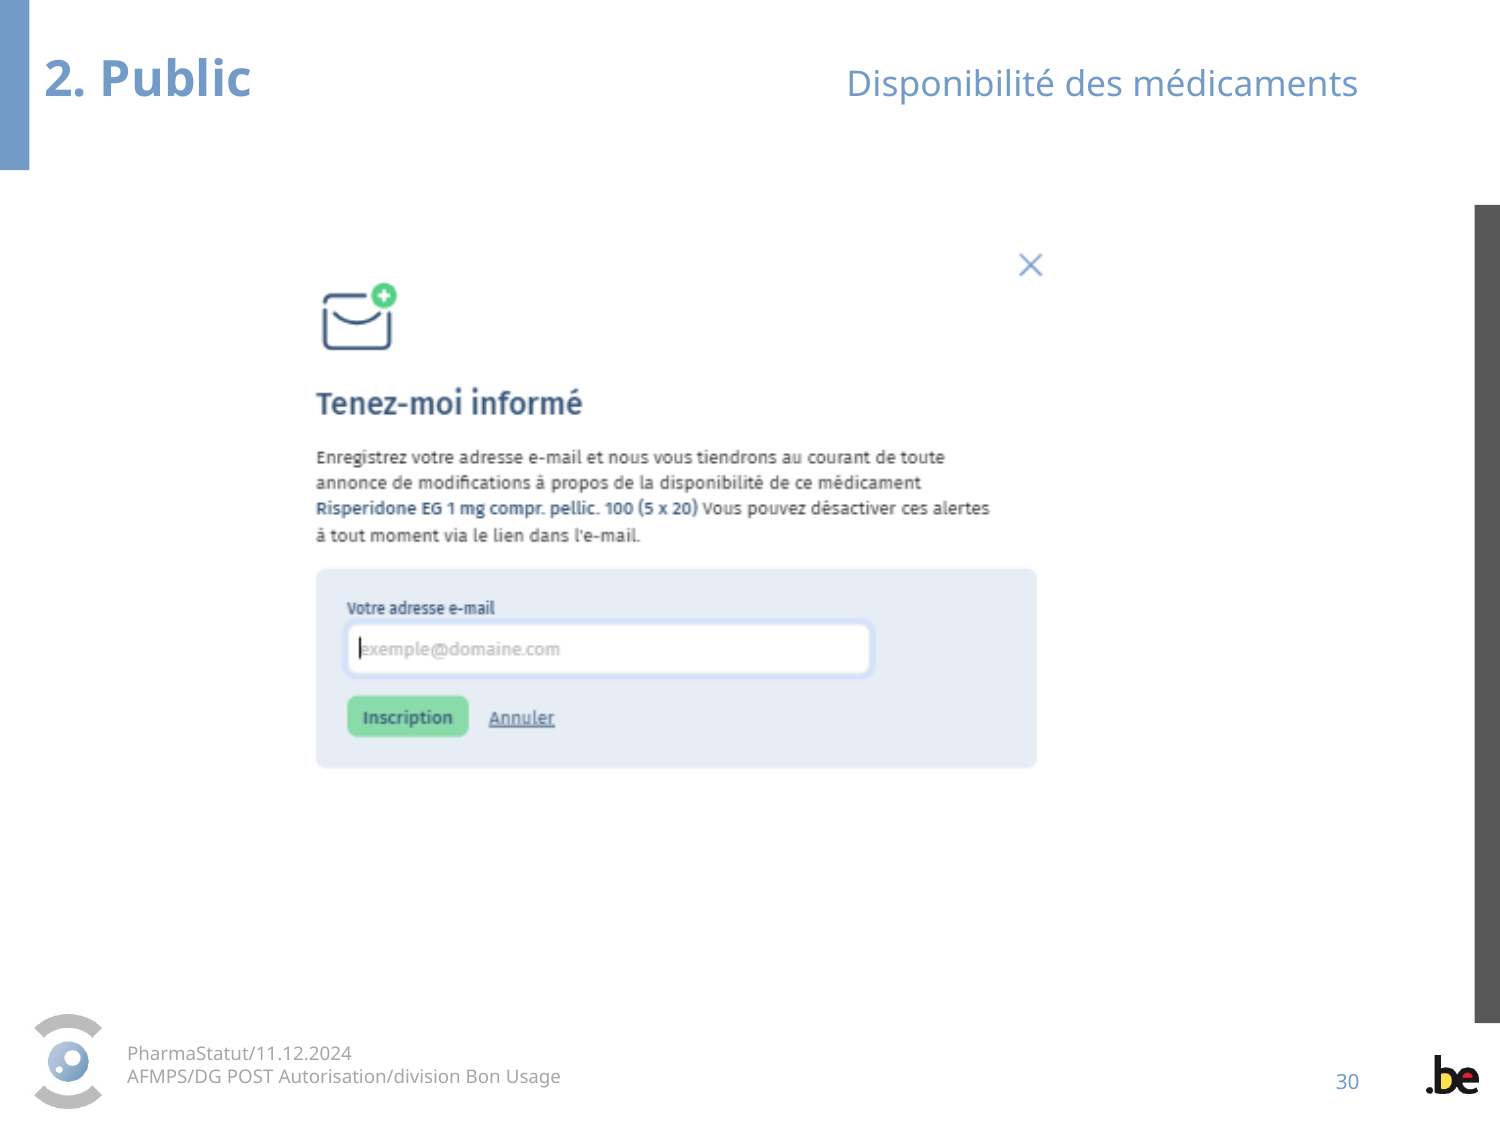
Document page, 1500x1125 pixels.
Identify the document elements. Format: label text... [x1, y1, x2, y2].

picture [289, 230, 1057, 783]
text_box 2. Public Disponibilité des médicaments [29, 38, 1447, 167]
picture [29, 1009, 105, 1113]
picture [1426, 1055, 1479, 1094]
